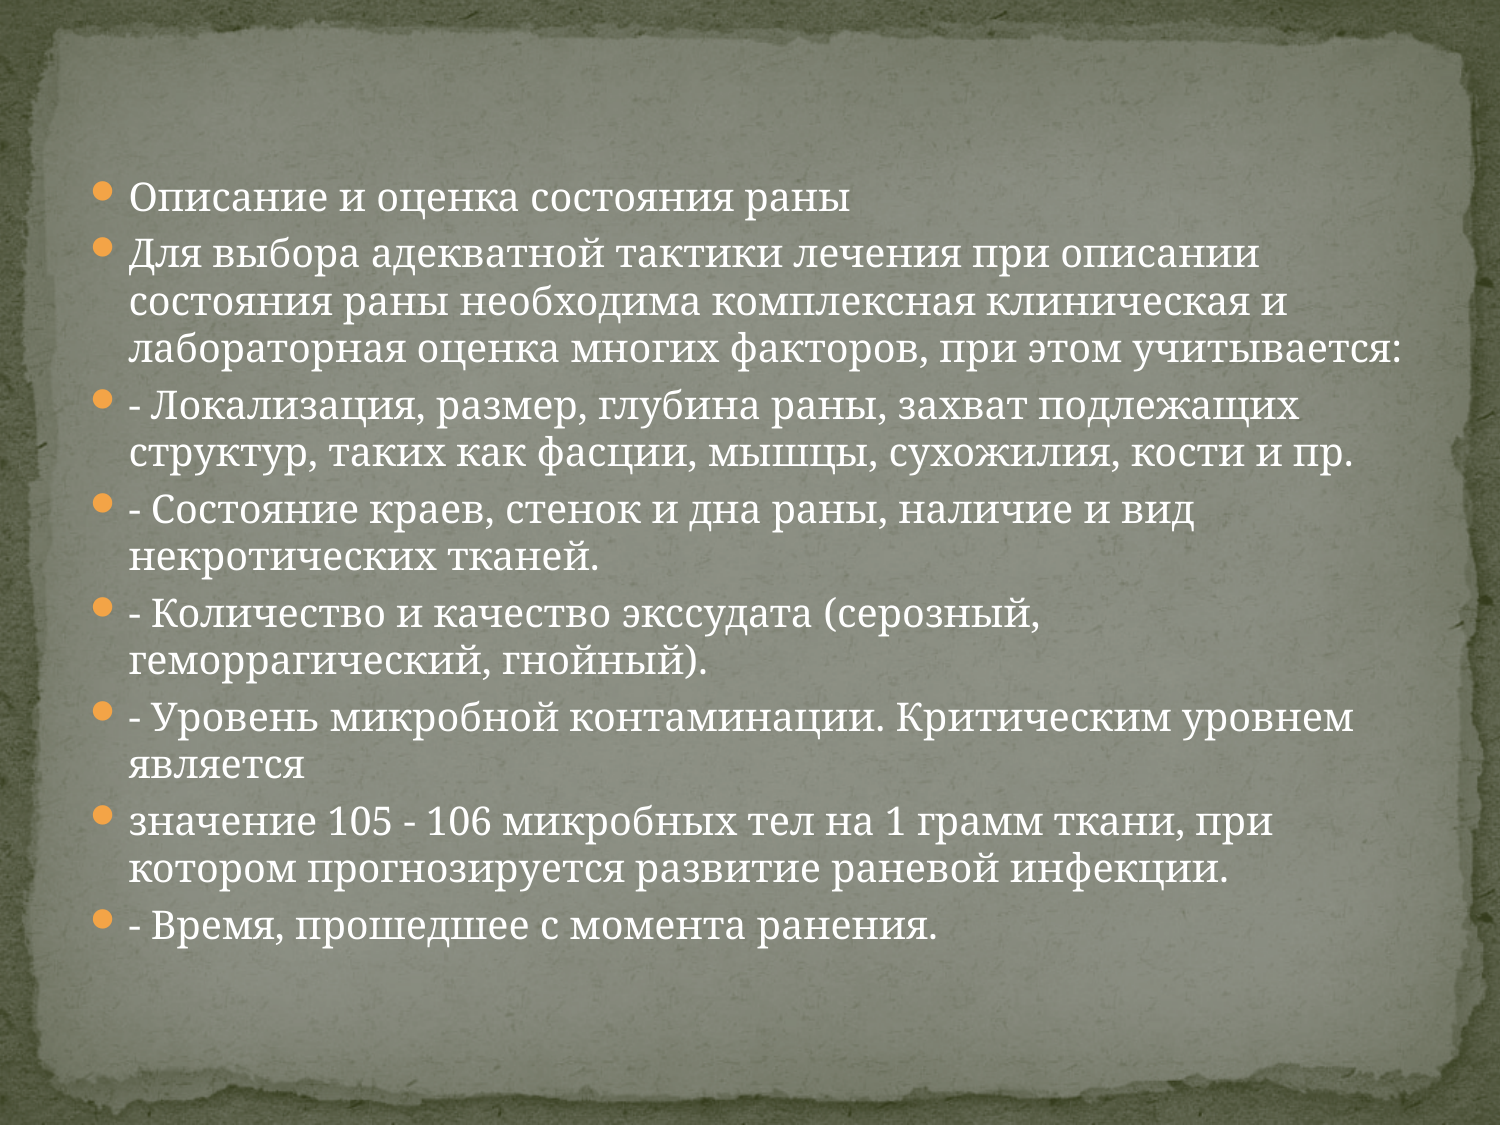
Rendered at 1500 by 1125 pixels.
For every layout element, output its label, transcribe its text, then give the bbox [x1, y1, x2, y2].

list Описание и оценка состояния раны Для выбора адекватной тактики лечения при описании состояния раны необходима комплексная клиническая и лабораторная оценка многих факторов, при этом учитывается: - Локализация, размер, глубина раны, захват подлежащих структур, таких как фасции, мышцы, сухожилия, кости и пр. - Состояние краев, стенок и дна раны, наличие и вид некротических тканей. - Количество и качество экссудата (серозный, геморрагический, гнойный). - Уровень микробной контаминации. Критическим уровнем является значение 105 - 106 микробных тел на 1 грамм ткани, при котором прогнозируется развитие раневой инфекции. - Время, прошедшее с момента ранения. [74, 163, 1426, 1001]
